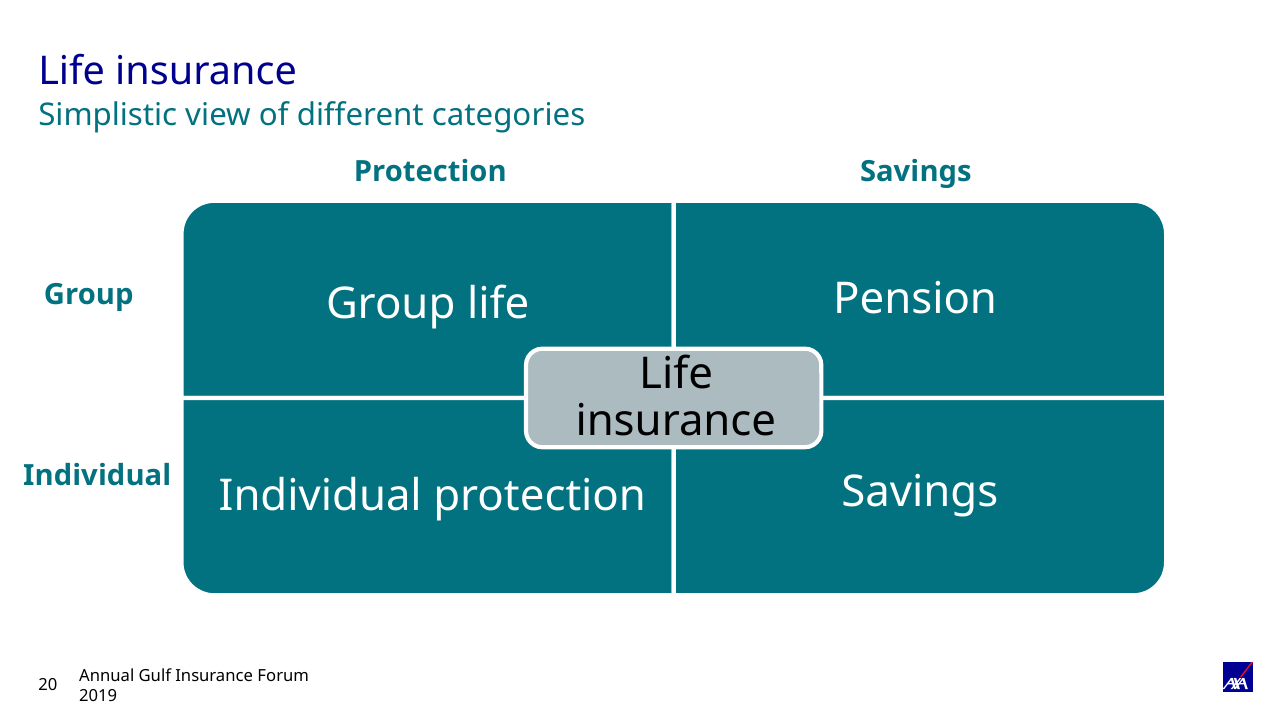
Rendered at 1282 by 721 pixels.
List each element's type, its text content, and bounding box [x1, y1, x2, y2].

text_box Savings [753, 152, 1078, 188]
list Simplistic view of different categories [38, 94, 1244, 130]
text_box Individual [0, 456, 176, 492]
text_box Group [0, 275, 176, 311]
slide_number Annual Gulf Insurance Forum 2019 [64, 666, 363, 705]
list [181, 200, 1167, 596]
text_box Protection [268, 152, 593, 188]
title Life insurance [38, 45, 1244, 93]
slide_number 20 [38, 673, 64, 697]
picture [1223, 662, 1253, 692]
